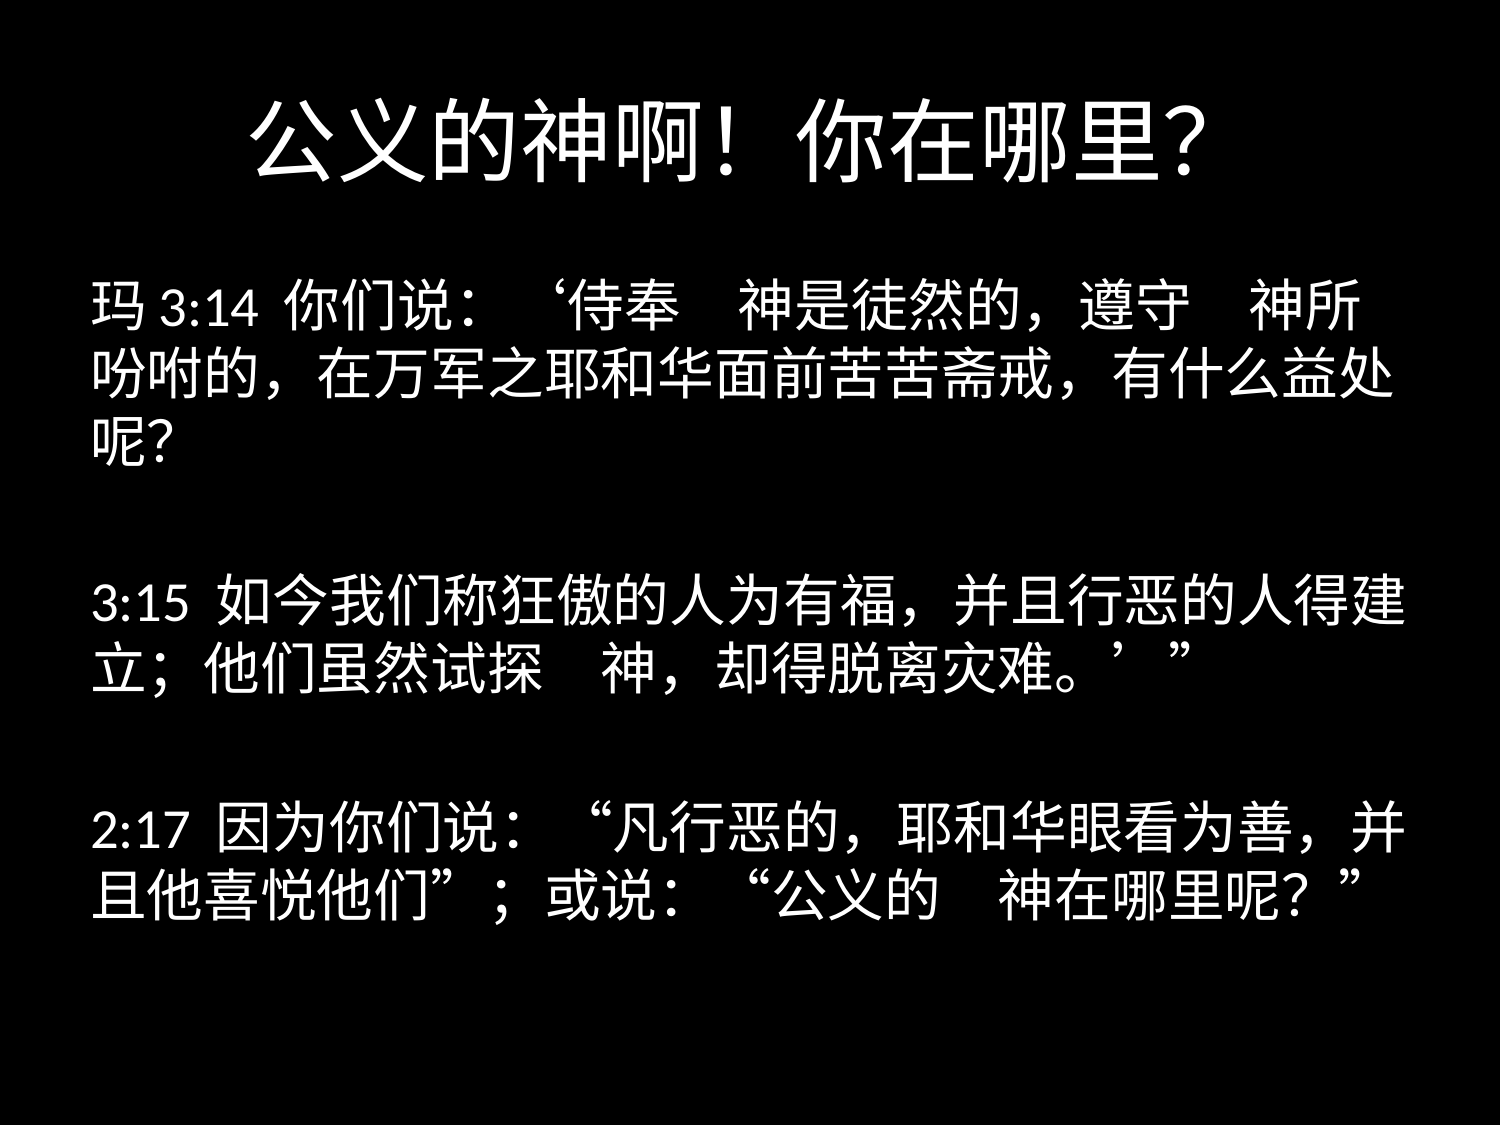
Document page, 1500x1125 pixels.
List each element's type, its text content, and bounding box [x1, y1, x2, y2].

list 玛3:14 你们说：‘侍奉 神是徒然的，遵守 神所吩咐的，在万军之耶和华面前苦苦斋戒，有什么益处呢？ 3:15 如今我们称狂傲的人为有福，并且行恶的人得建立；他们虽然试探 神，却得脱离灾难。’” 2:17 因为你们说：“凡行恶的，耶和华眼看为善，并且他喜悦他们”；或说：“公义的 神在哪里呢？” [75, 262, 1425, 1005]
title 公义的神啊！你在哪里？ [75, 45, 1425, 233]
